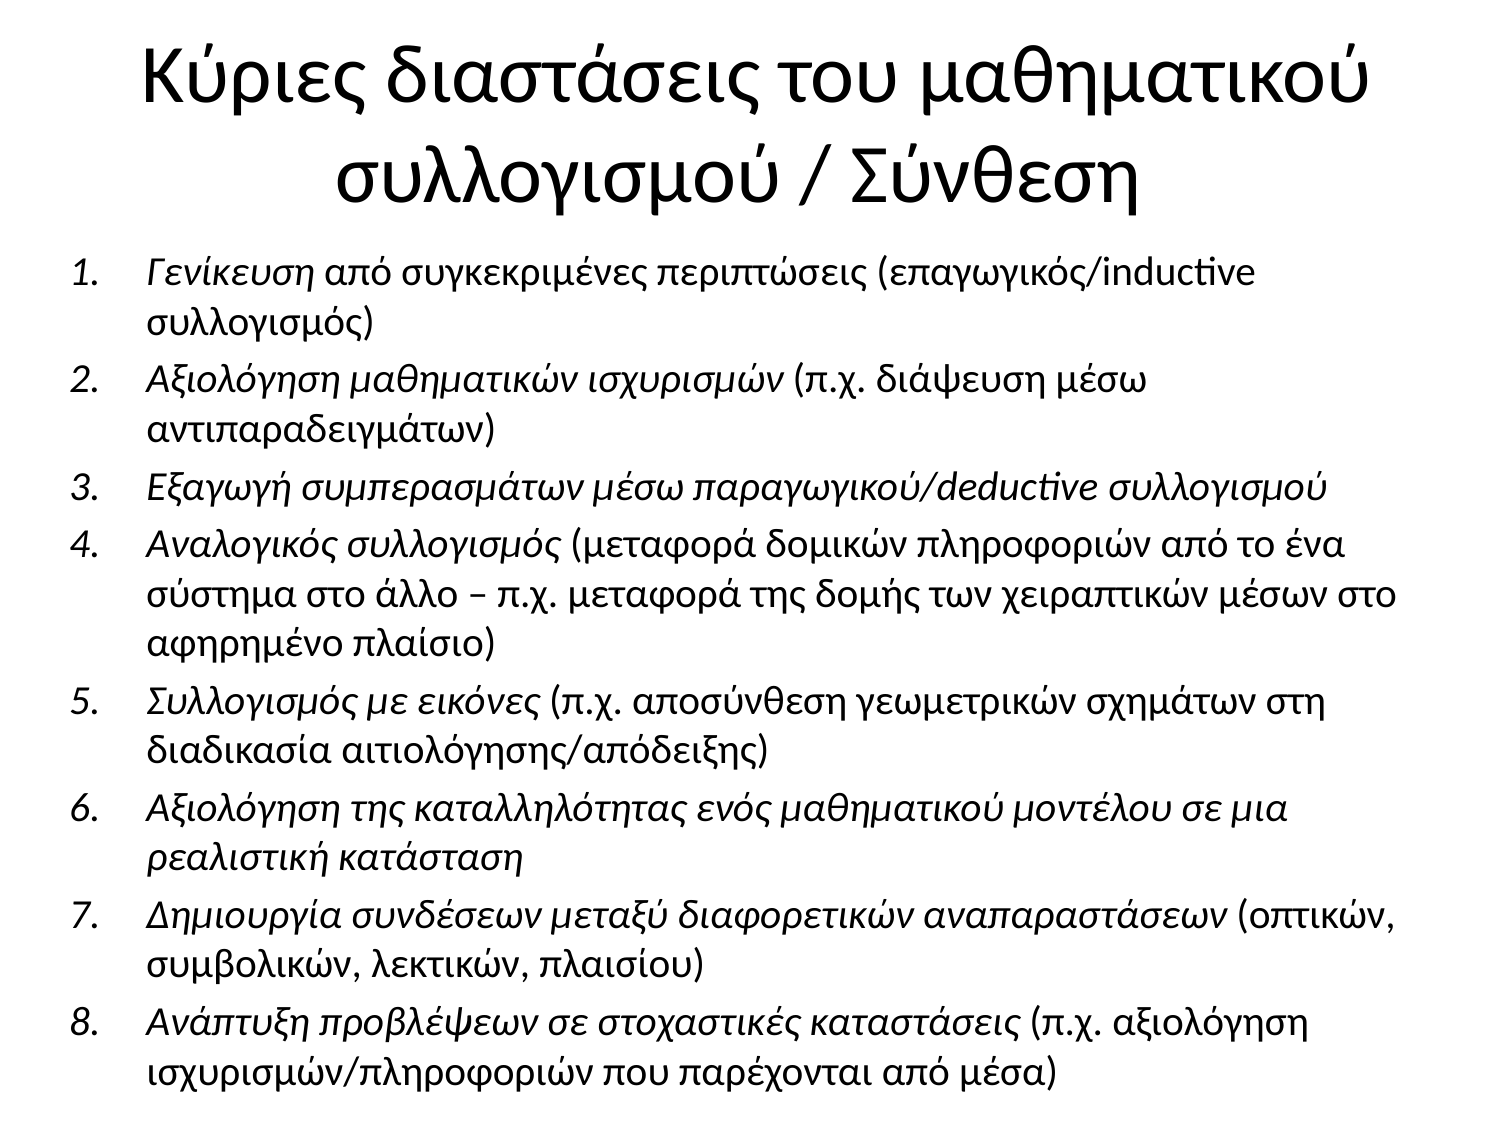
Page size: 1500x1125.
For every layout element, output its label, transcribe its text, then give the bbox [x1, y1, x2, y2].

title Κύριες διαστάσεις του μαθηματικού συλλογισμού / Σύνθεση [19, 25, 1477, 214]
text_box Γενίκευση από συγκεκριμένες περιπτώσεις (επαγωγικός/inductive συλλογισμός) Αξιολόγηση μαθηματικών ισχυρισμών (π.χ. διάψευση μέσω αντιπαραδειγμάτων) Εξαγωγή συμπερασμάτων μέσω παραγωγικού/deductive συλλογισμού Αναλογικός συλλογισμός (μεταφορά δομικών πληροφοριών από το ένα σύστημα στο άλλο – π.χ. μεταφορά της δομής των χειραπτικών μέσων στο αφηρημένο πλαίσιο) Συλλογισμός με εικόνες (π.χ. αποσύνθεση γεωμετρικών σχημάτων στη διαδικασία αιτιολόγησης/απόδειξης) Αξιολόγηση της καταλληλότητας ενός μαθηματικού μοντέλου σε μια ρεαλιστική κατάσταση Δημιουργία συνδέσεων μεταξύ διαφορετικών αναπαραστάσεων (οπτικών, συμβολικών, λεκτικών, πλαισίου) Ανάπτυξη προβλέψεων σε στοχαστικές καταστάσεις (π.χ. αξιολόγηση ισχυρισμών/πληροφοριών που παρέχονται από μέσα) [54, 237, 1477, 1102]
